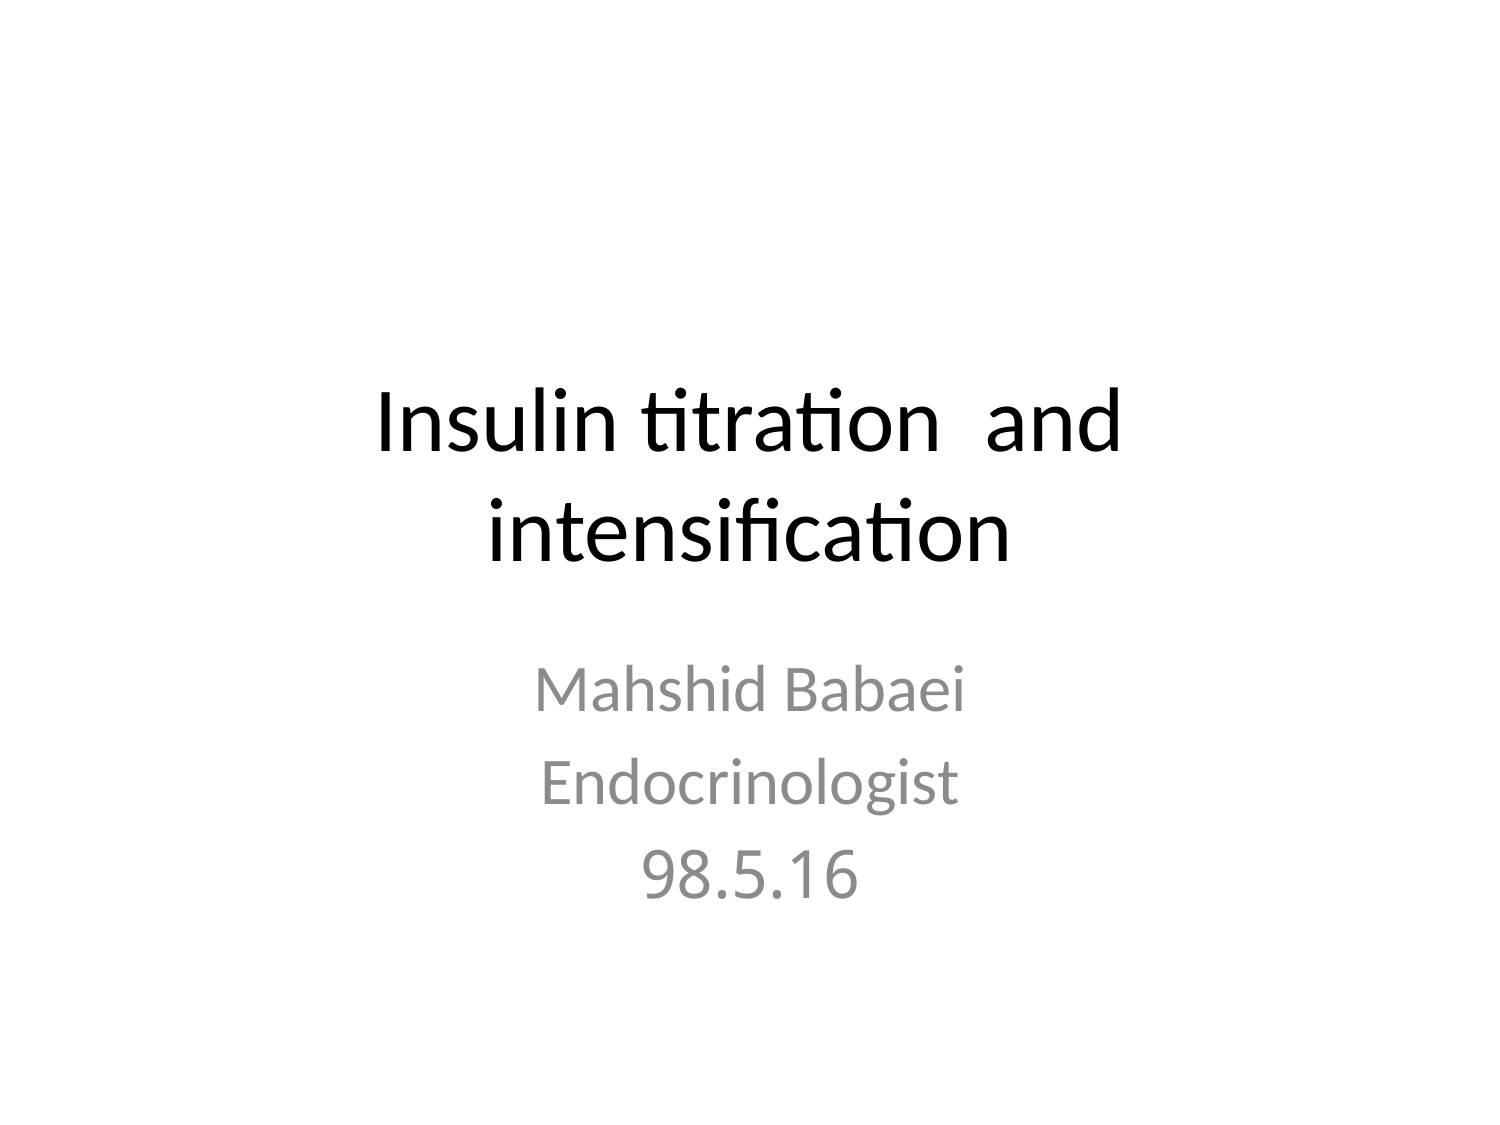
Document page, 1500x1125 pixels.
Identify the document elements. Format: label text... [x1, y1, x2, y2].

title Insulin titration and intensification [112, 349, 1388, 591]
subtitle Mahshid Babaei Endocrinologist 98.5.16 [225, 637, 1275, 925]
